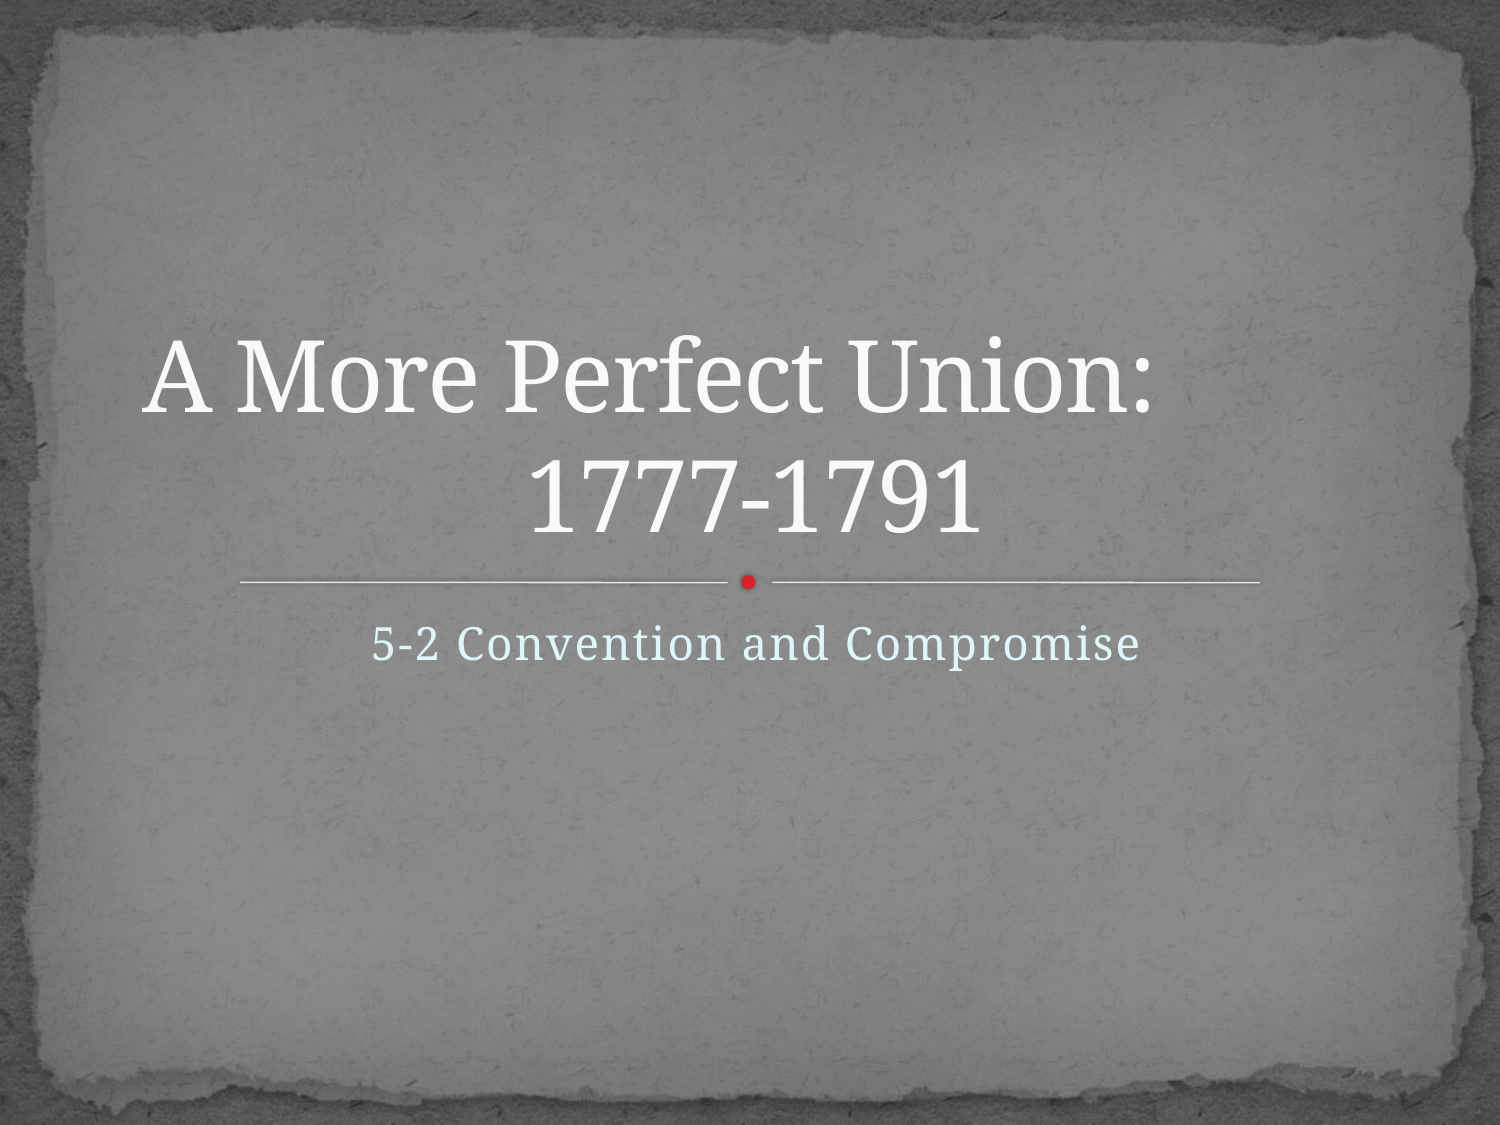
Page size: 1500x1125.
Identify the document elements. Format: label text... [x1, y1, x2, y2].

subtitle 5-2 Convention and Compromise [75, 606, 1438, 795]
title A More Perfect Union: 1777-1791 [74, 235, 1438, 561]
